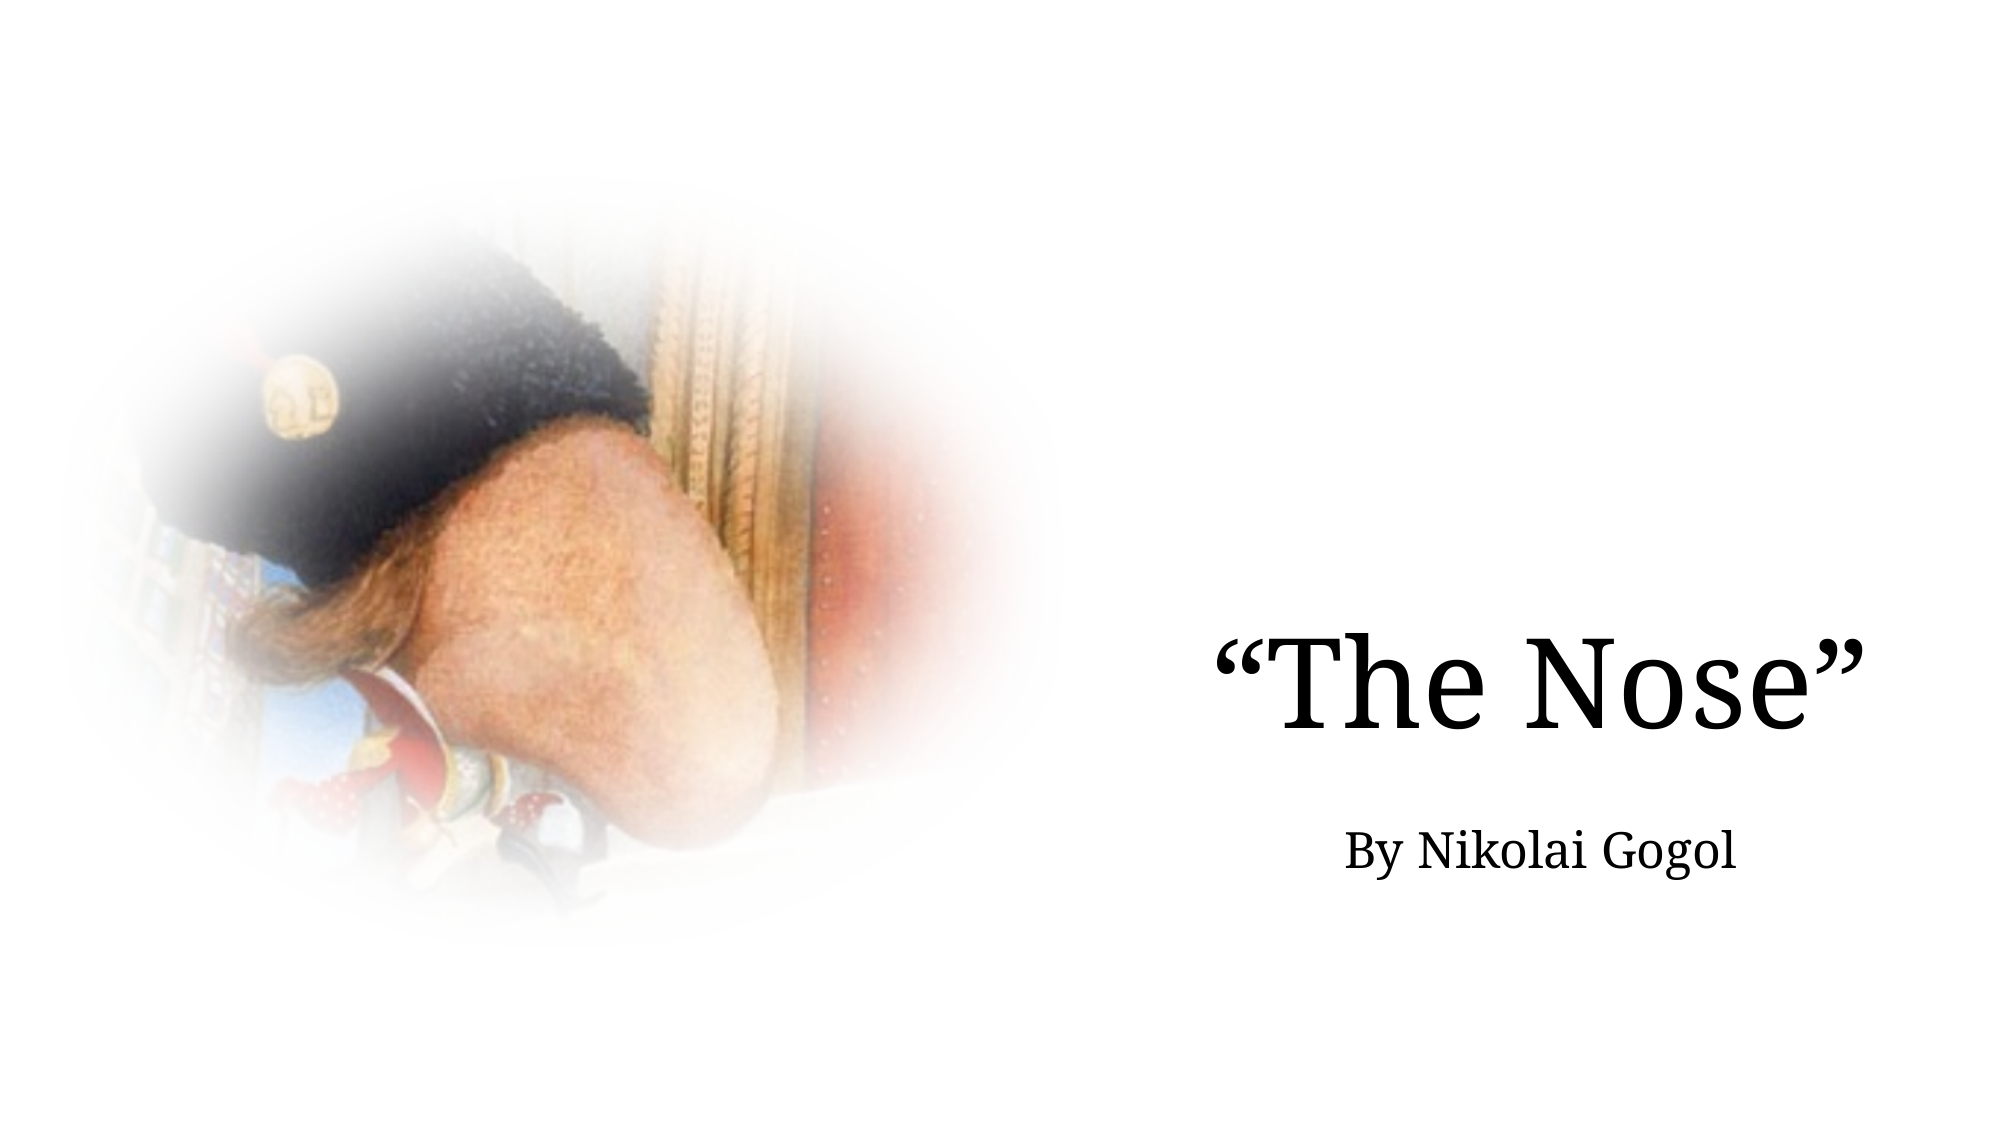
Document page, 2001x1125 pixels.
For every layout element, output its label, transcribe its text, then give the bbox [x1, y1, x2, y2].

picture [0, 146, 1125, 979]
subtitle By Nikolai Gogol [1171, 818, 1910, 1035]
title “The Nose” [1104, 64, 1977, 764]
